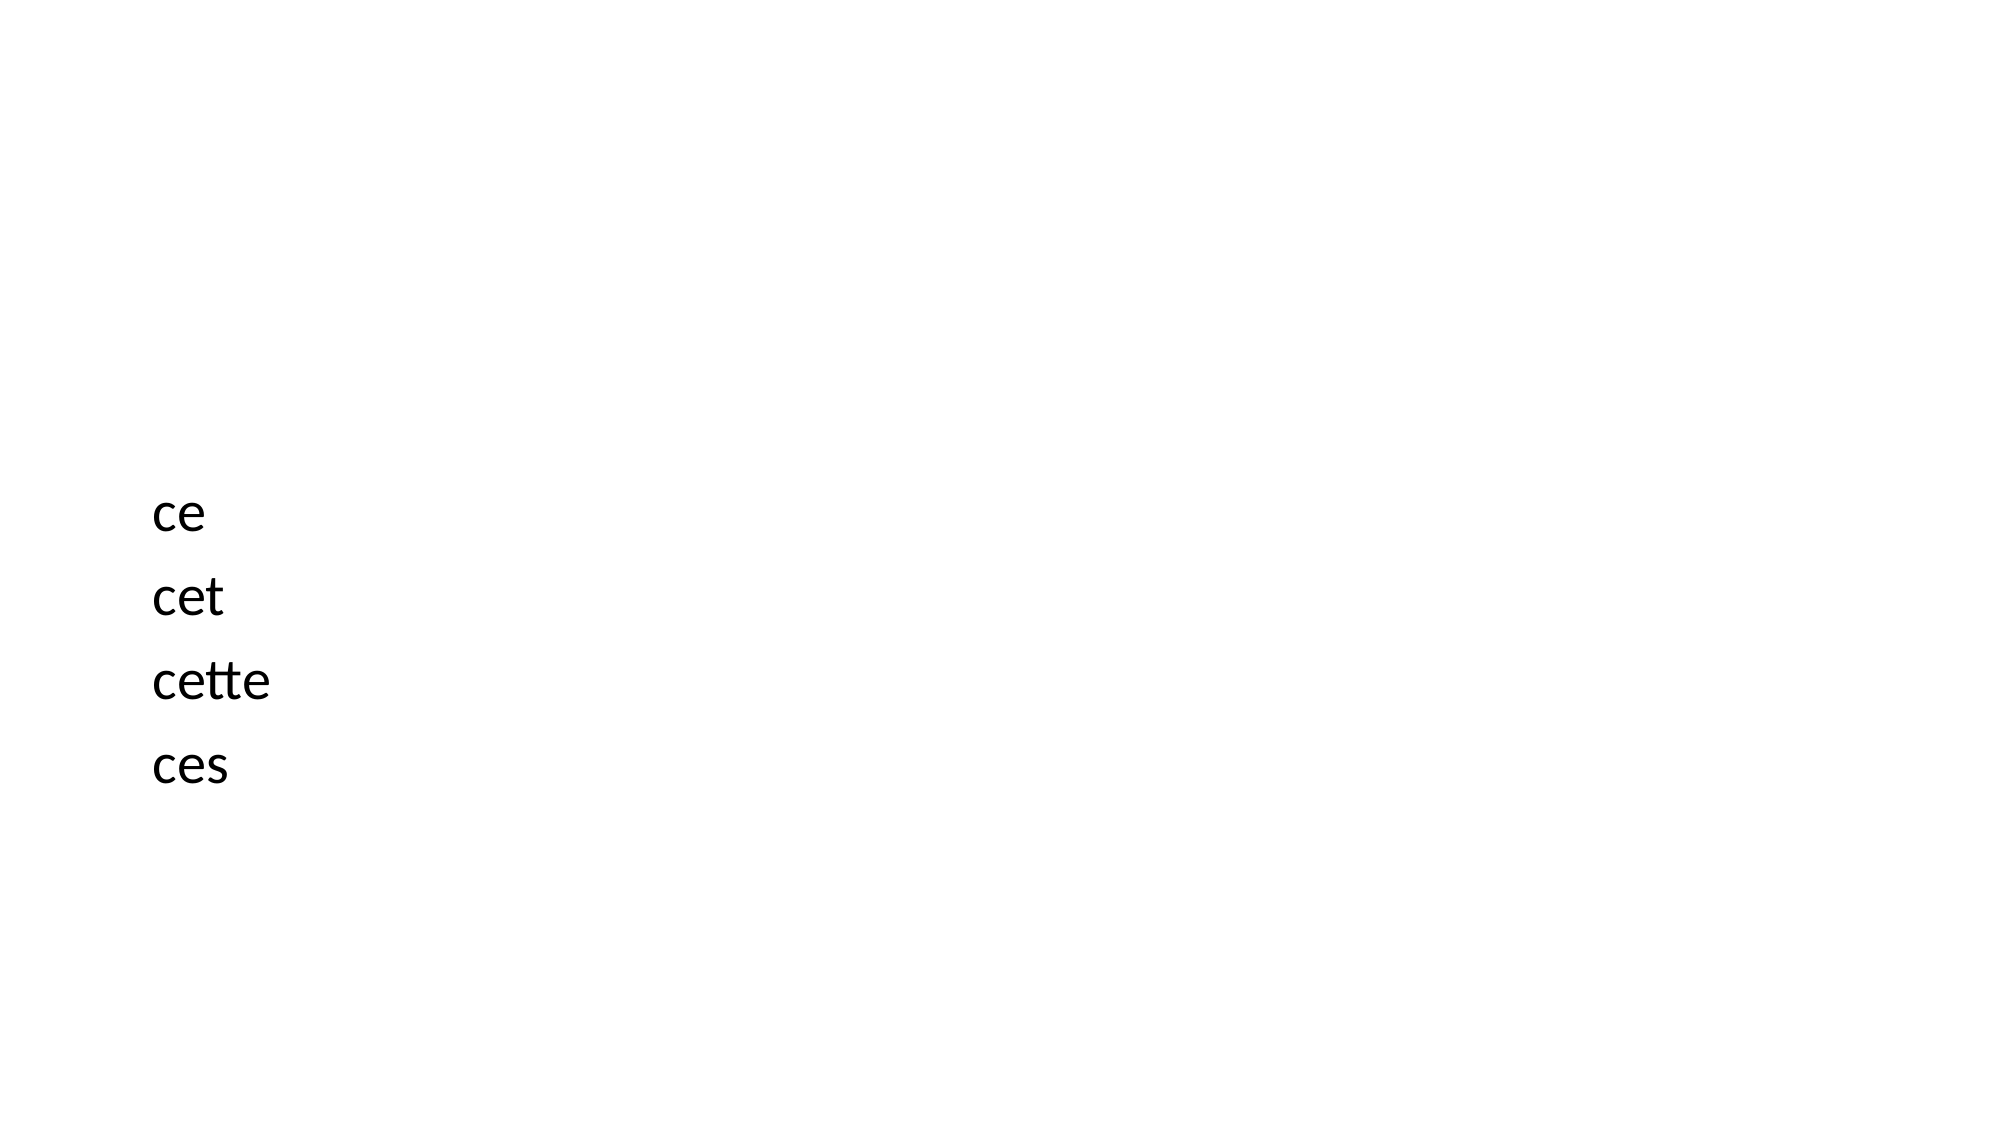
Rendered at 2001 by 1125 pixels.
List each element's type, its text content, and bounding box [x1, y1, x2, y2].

list ce cet cette ces [137, 299, 1863, 1014]
